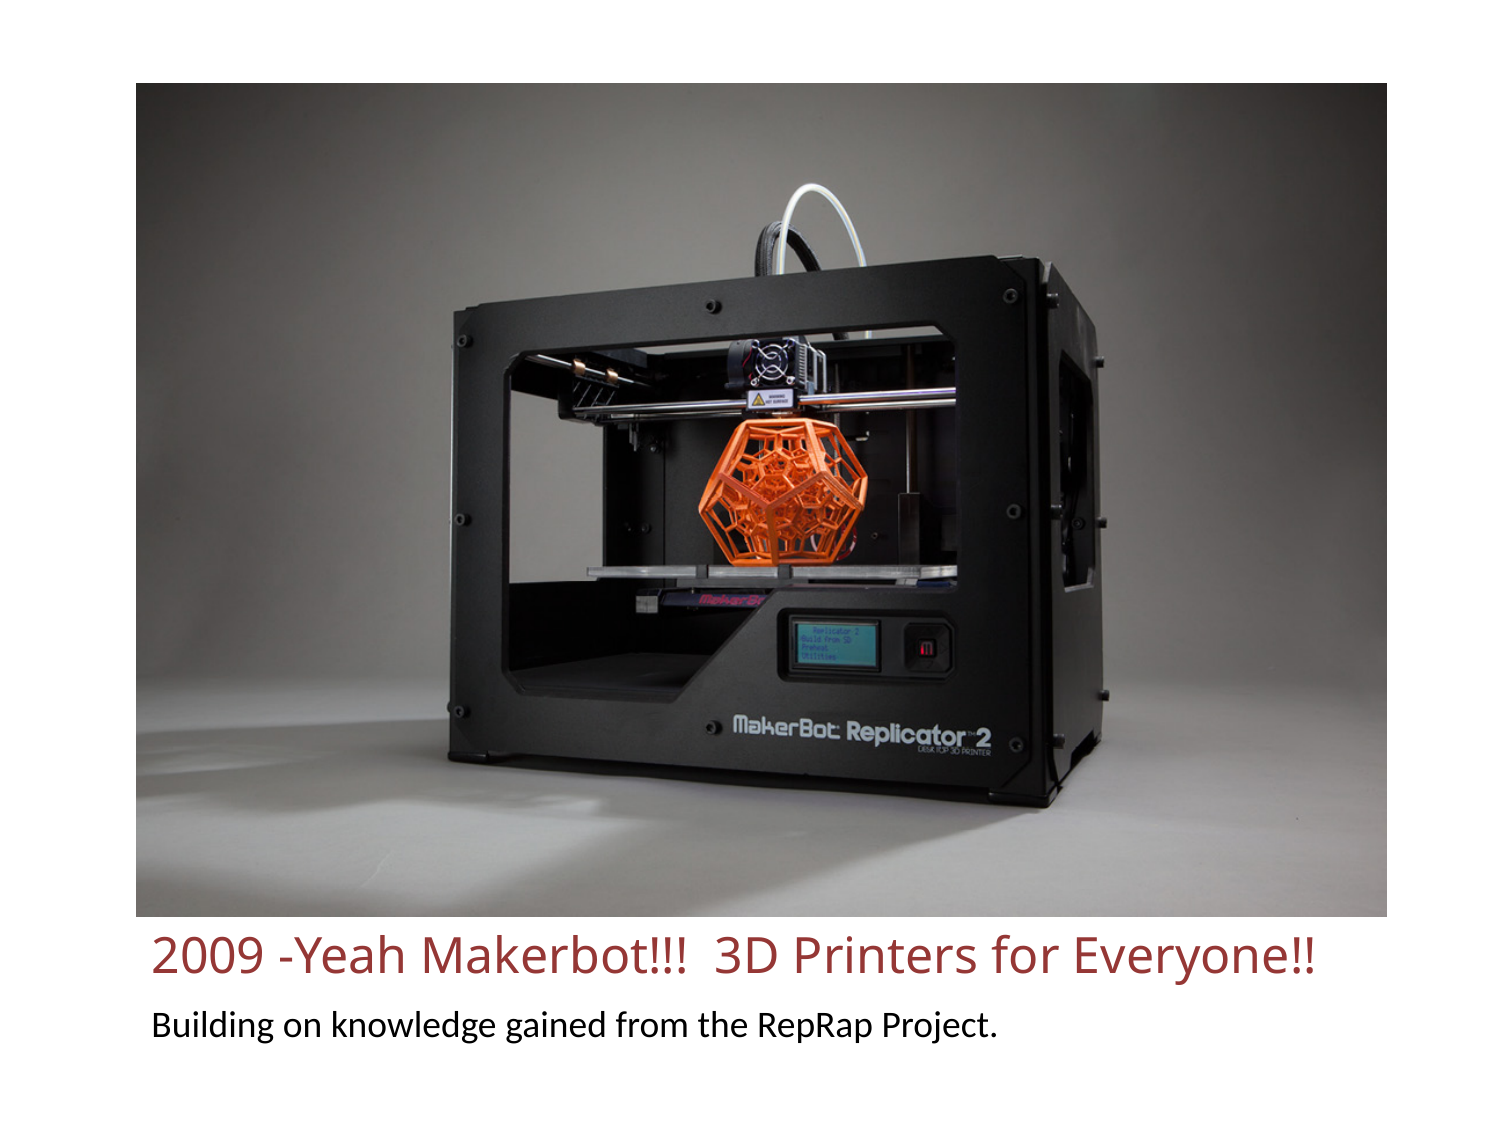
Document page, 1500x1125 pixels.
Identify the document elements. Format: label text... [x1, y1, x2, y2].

picture [136, 83, 1387, 917]
text_box Building on knowledge gained from the RepRap Project. [136, 992, 1450, 1053]
text_box 2009 -Yeah Makerbot!!! 3D Printers for Everyone!! [136, 916, 1450, 992]
